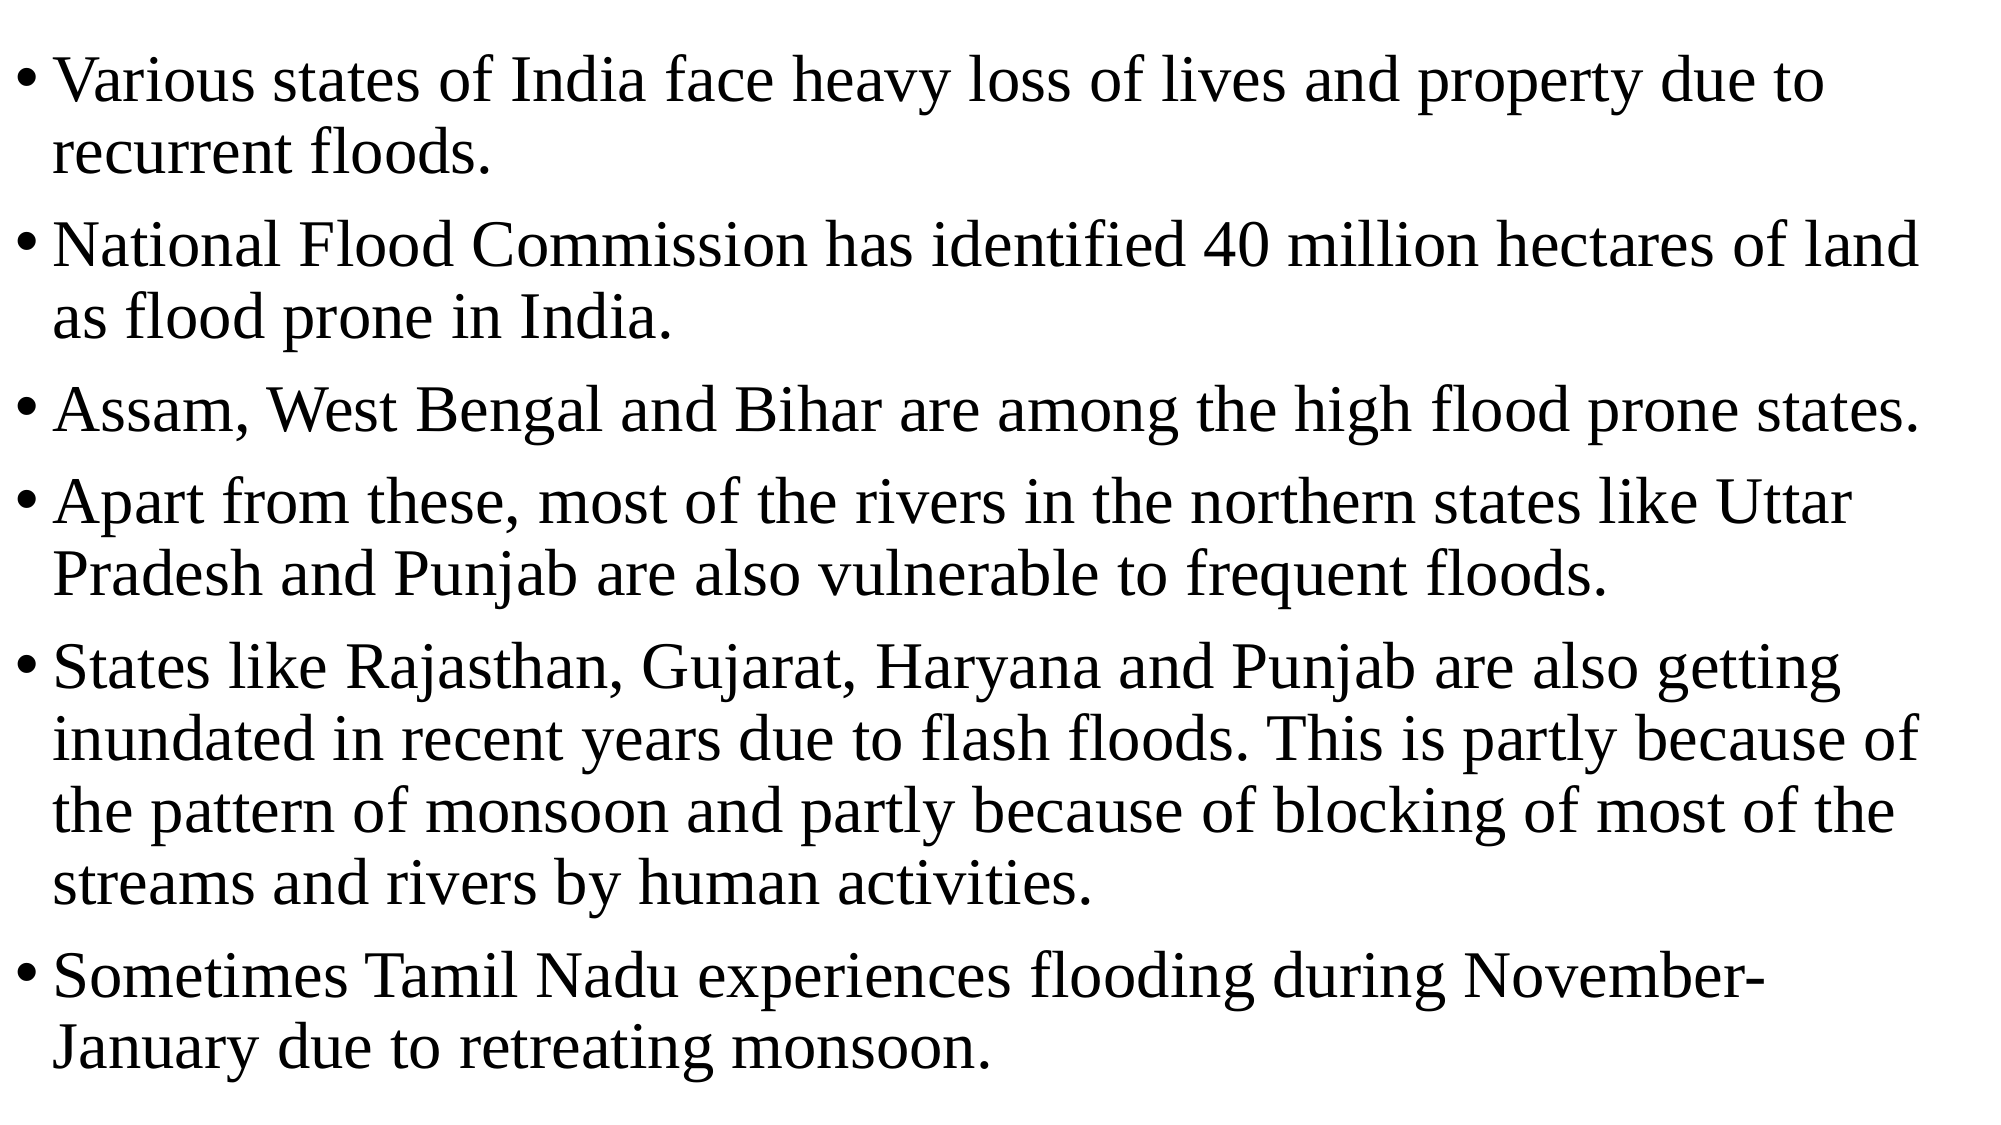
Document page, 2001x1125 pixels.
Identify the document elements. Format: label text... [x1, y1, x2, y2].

list Various states of India face heavy loss of lives and property due to recurrent floods. National Flood Commission has identified 40 million hectares of land as flood prone in India. Assam, West Bengal and Bihar are among the high flood prone states. Apart from these, most of the rivers in the northern states like Uttar Pradesh and Punjab are also vulnerable to frequent floods. States like Rajasthan, Gujarat, Haryana and Punjab are also getting inundated in recent years due to flash floods. This is partly because of the pattern of monsoon and partly because of blocking of most of the streams and rivers by human activities. Sometimes Tamil Nadu experiences flooding during November-January due to retreating monsoon. [0, 36, 1971, 1014]
